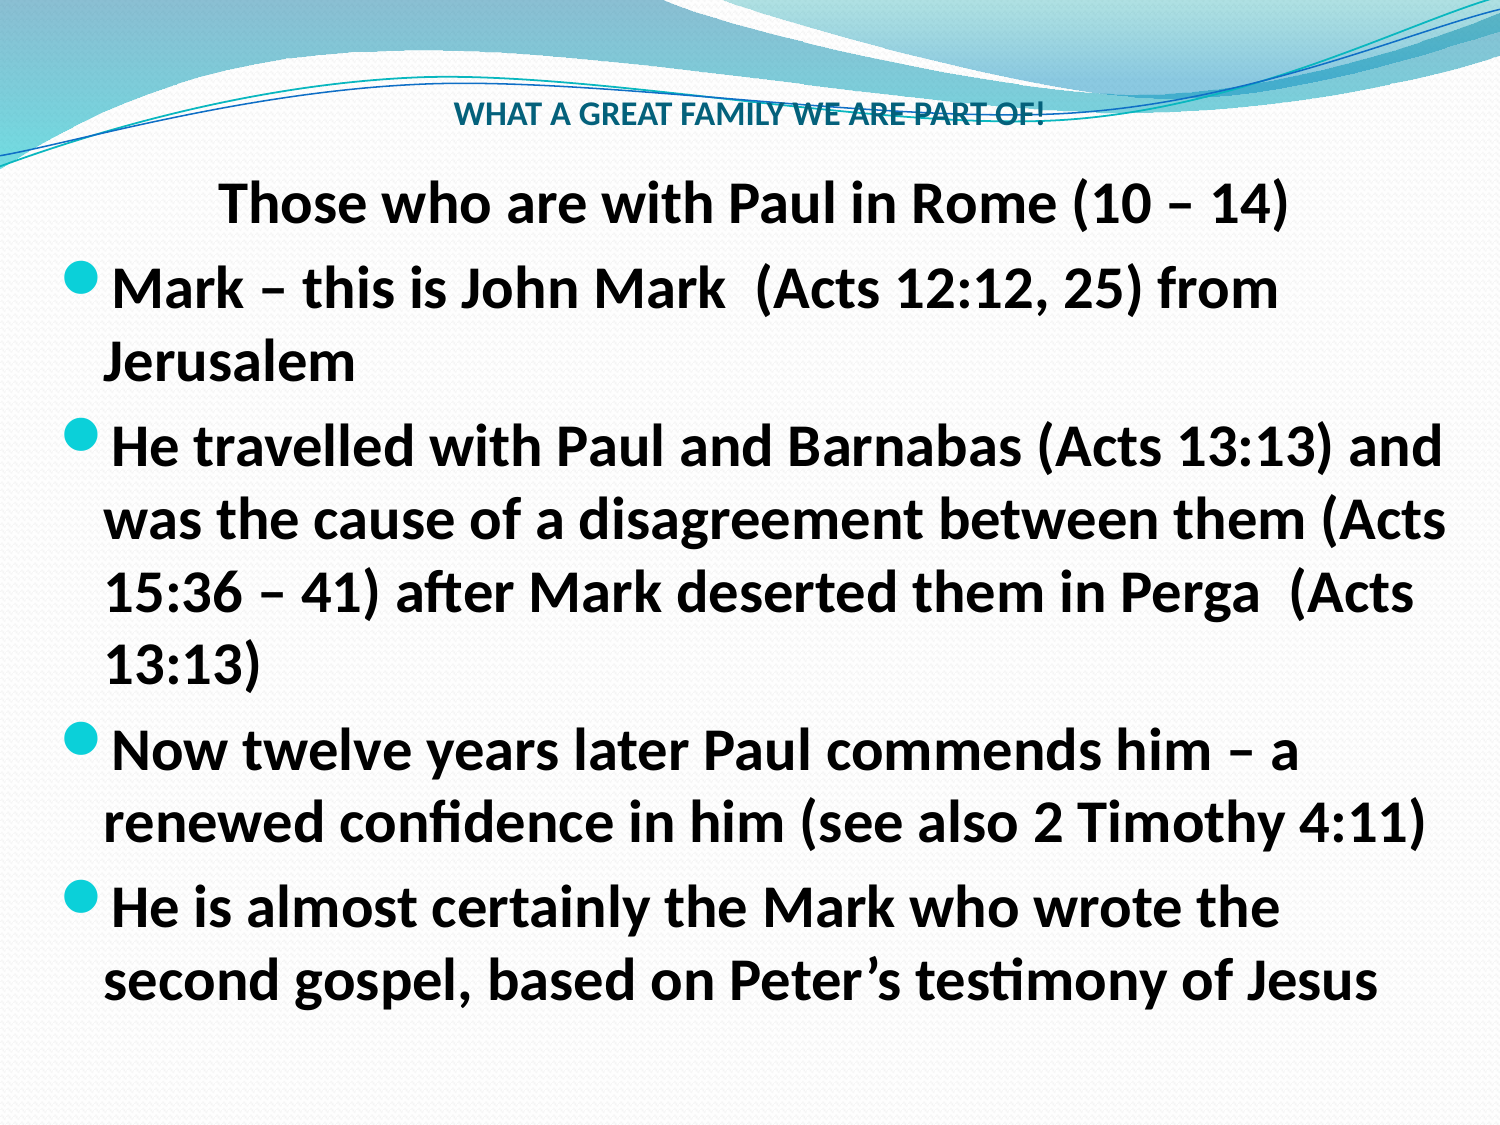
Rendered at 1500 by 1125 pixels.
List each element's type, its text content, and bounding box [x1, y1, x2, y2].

list Those who are with Paul in Rome (10 – 14) Mark – this is John Mark (Acts 12:12, 25) from Jerusalem He travelled with Paul and Barnabas (Acts 13:13) and was the cause of a disagreement between them (Acts 15:36 – 41) after Mark deserted them in Perga (Acts 13:13) Now twelve years later Paul commends him – a renewed confidence in him (see also 2 Timothy 4:11) He is almost certainly the Mark who wrote the second gospel, based on Peter’s testimony of Jesus [44, 155, 1465, 1076]
title WHAT A GREAT FAMILY WE ARE PART OF! [75, 40, 1425, 133]
